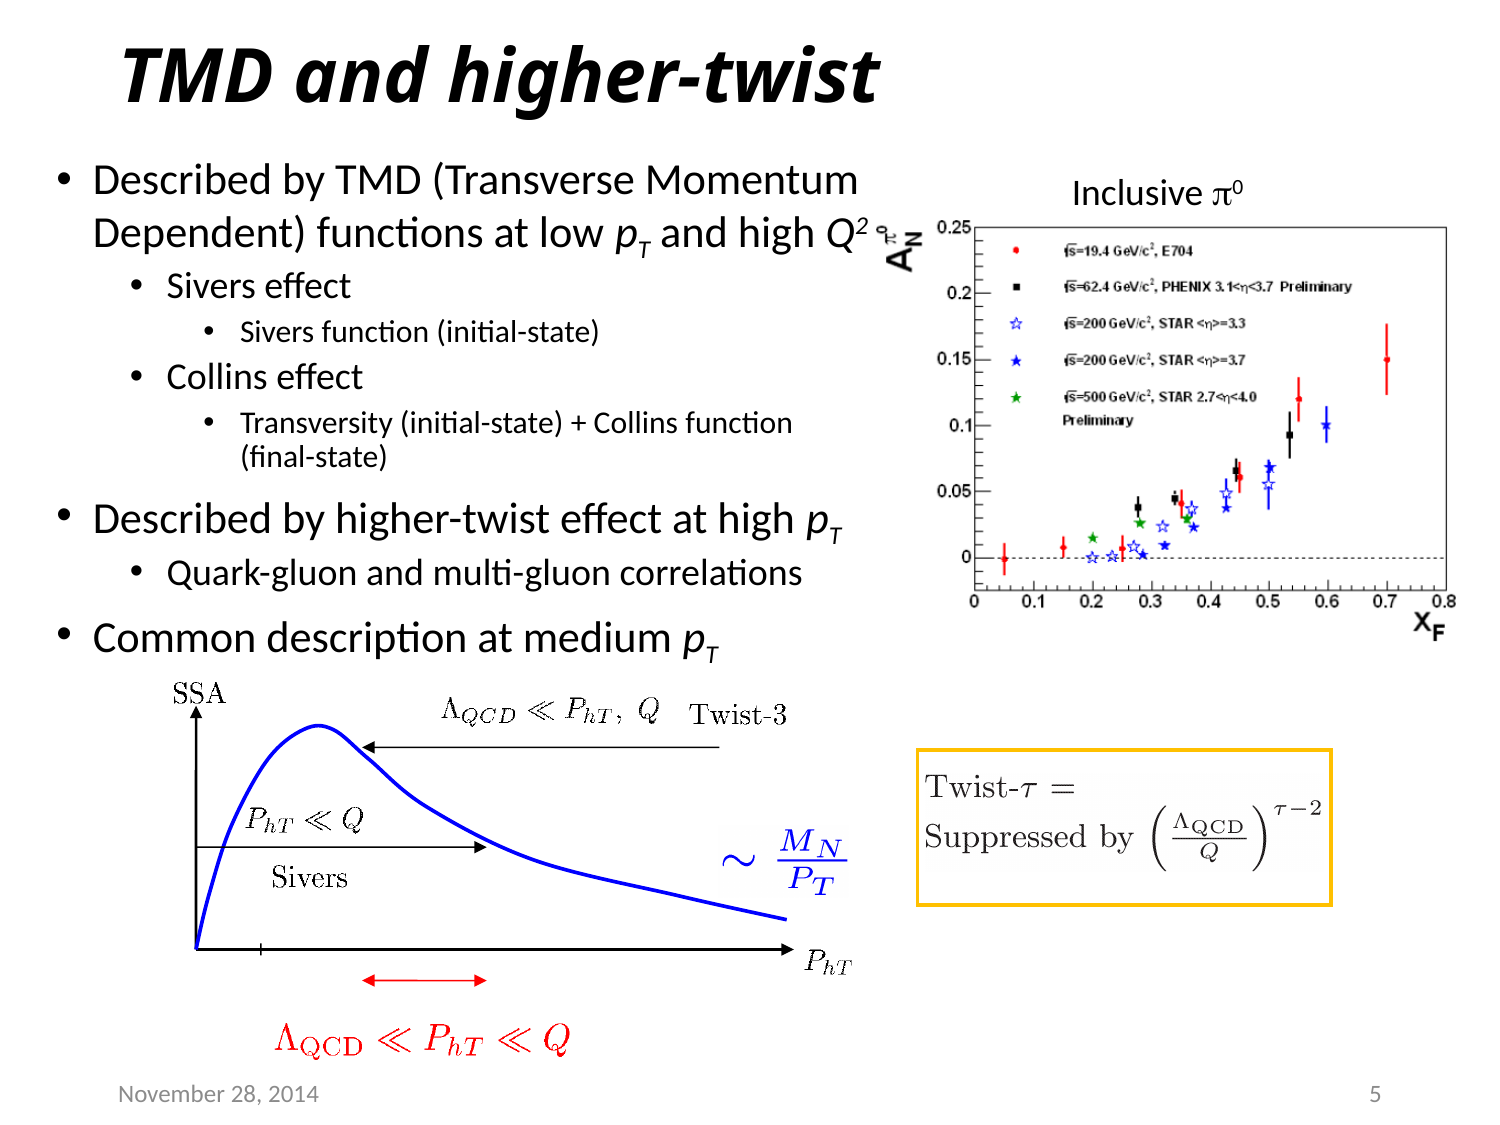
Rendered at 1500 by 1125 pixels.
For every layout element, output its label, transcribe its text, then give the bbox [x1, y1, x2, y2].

slide_number 5 [1059, 1082, 1397, 1103]
picture [718, 825, 849, 898]
list Described by TMD (Transverse Momentum Dependent) functions at low pT and high Q2 Sivers effect Sivers function (initial-state) Collins effect Transversity (initial-state) + Collins function (final-state) Described by higher-twist effect at high pT Quark-gluon and multi-gluon correlations Common description at medium pT [41, 149, 892, 679]
text_box Inclusive 0 [1057, 160, 1270, 211]
picture [925, 773, 1324, 873]
title TMD and higher-twist [103, 19, 1397, 138]
text_box [917, 749, 1332, 906]
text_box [171, 680, 852, 981]
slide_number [103, 1082, 441, 1103]
picture [272, 1021, 572, 1062]
picture [868, 211, 1461, 646]
